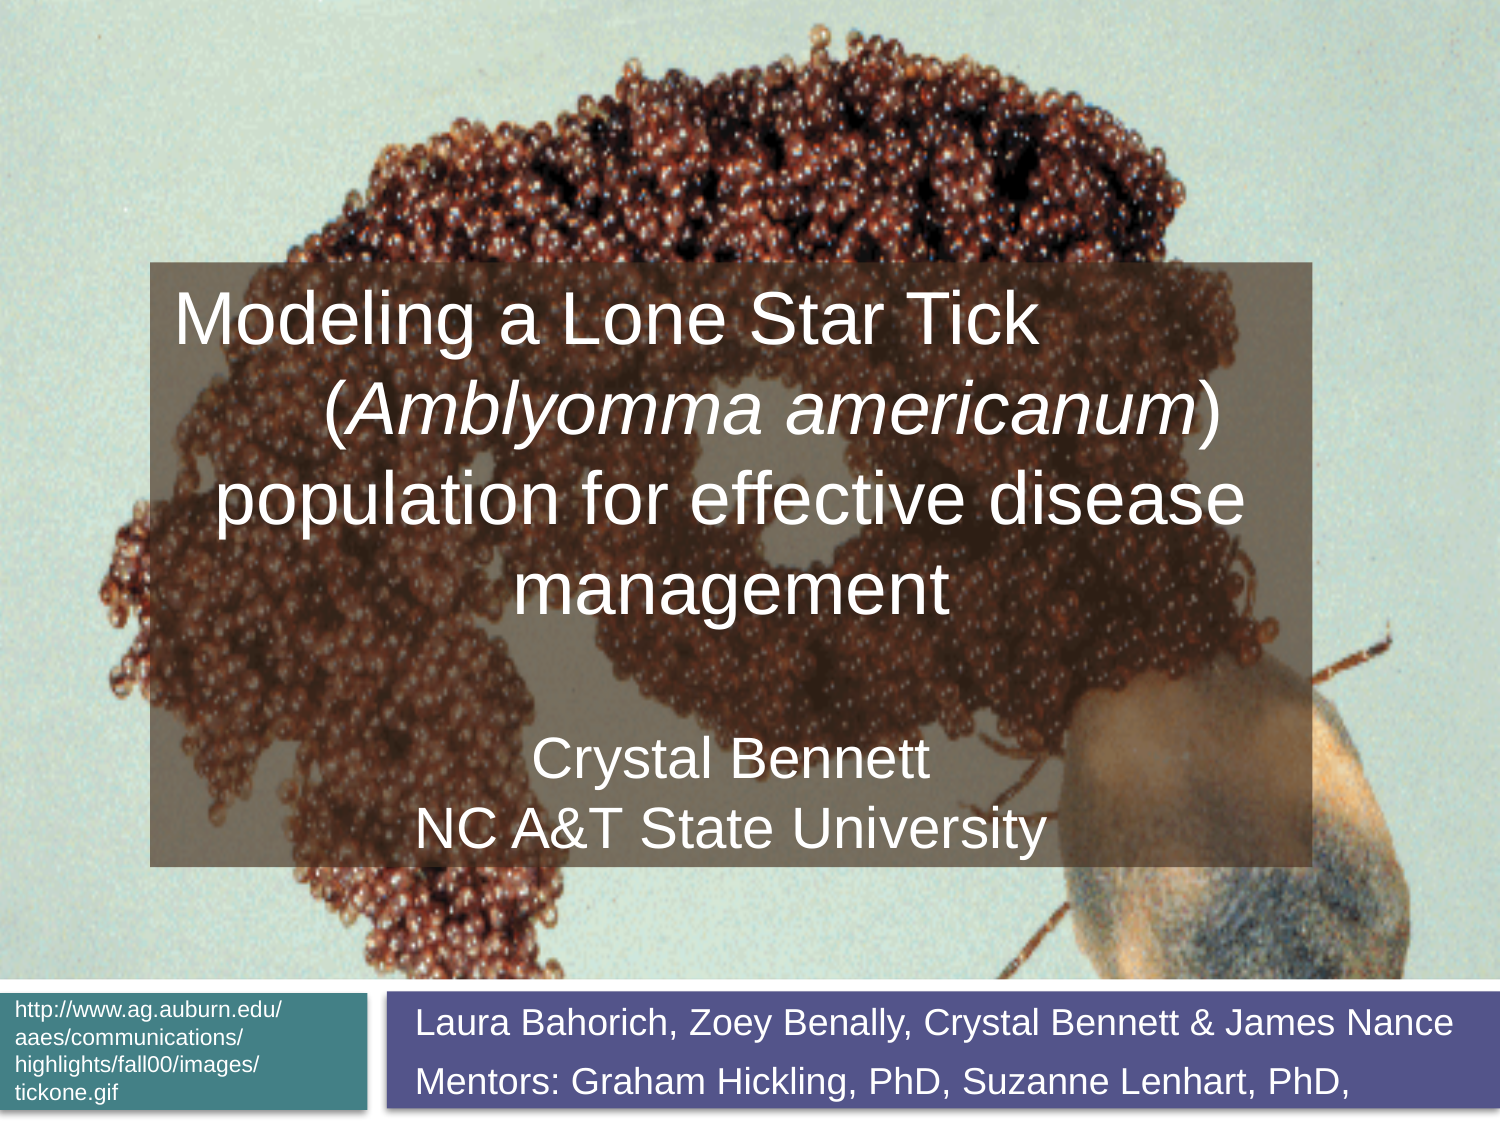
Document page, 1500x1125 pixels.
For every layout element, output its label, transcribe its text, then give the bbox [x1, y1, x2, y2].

subtitle Laura Bahorich, Zoey Benally, Crystal Bennett & James Nance Mentors: Graham Hickling, PhD, Suzanne Lenhart, PhD, [399, 987, 1500, 1113]
text_box Modeling a Lone Star Tick (Amblyomma americanum) population for effective disease management Crystal Bennett NC A&T State University [150, 262, 1313, 868]
picture [0, 0, 1500, 979]
text_box http://www.ag.auburn.edu/aaes/communications/highlights/fall00/images/tickone.gif [0, 987, 363, 1113]
